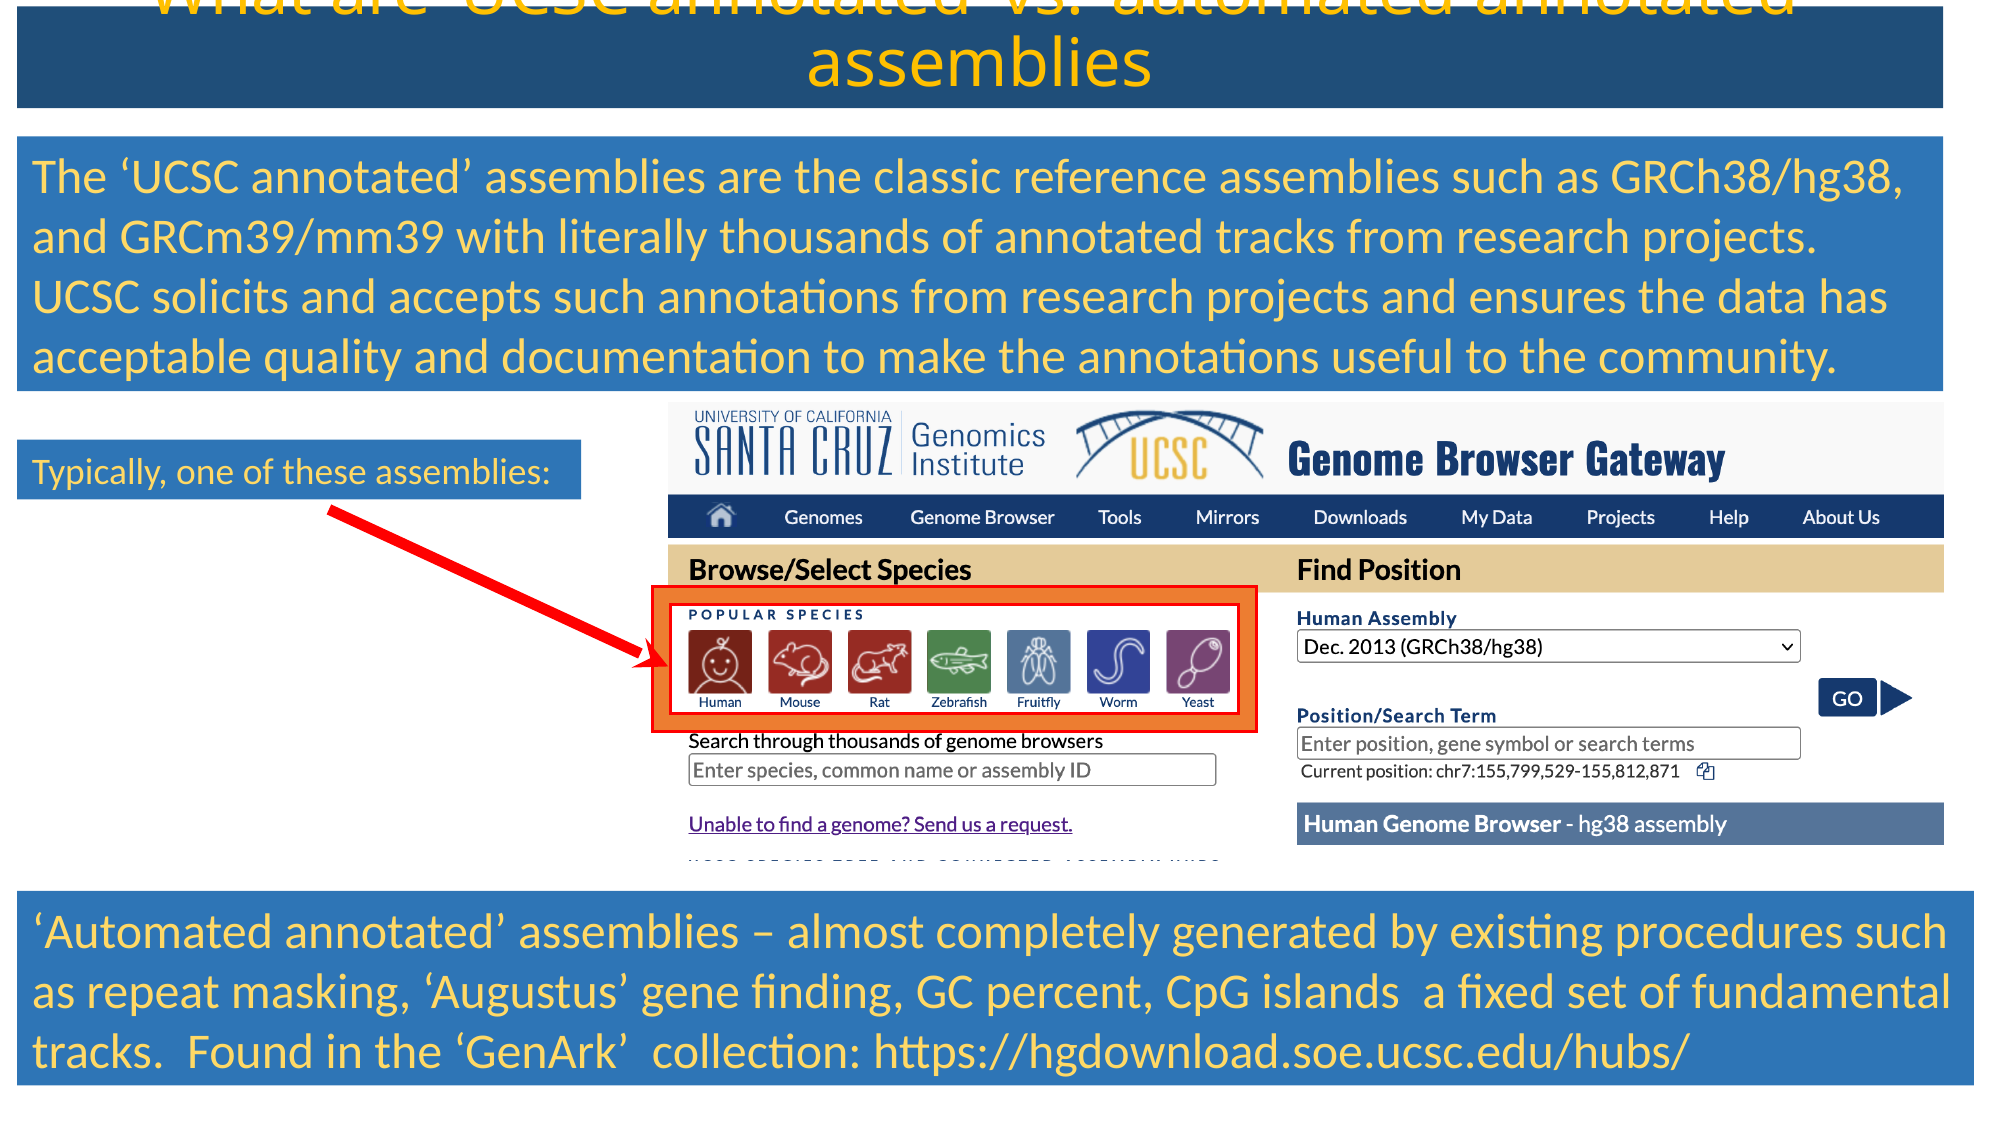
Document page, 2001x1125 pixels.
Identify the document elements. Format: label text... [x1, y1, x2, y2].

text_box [328, 509, 669, 667]
text_box [652, 667, 668, 732]
picture [668, 402, 1944, 861]
title What are ‘UCSC annotated’ vs. ‘automated annotated’ assemblies [17, 6, 1944, 109]
text_box ‘Automated annotated’ assemblies – almost completely generated by existing procedures such as repeat masking, ‘Augustus’ gene finding, GC percent, CpG islands a fixed set of fundamental tracks. Found in the ‘GenArk’ collection: https://hgdownload.soe.ucsc.edu/hubs/ [17, 890, 1974, 1086]
text_box Typically, one of these assemblies: [17, 439, 582, 500]
text_box The ‘UCSC annotated’ assemblies are the classic reference assemblies such as GRCh38/hg38, and GRCm39/mm39 with literally thousands of annotated tracks from research projects. UCSC solicits and accepts such annotations from research projects and ensures the data has acceptable quality and documentation to make the annotations useful to the community. [17, 136, 1944, 392]
